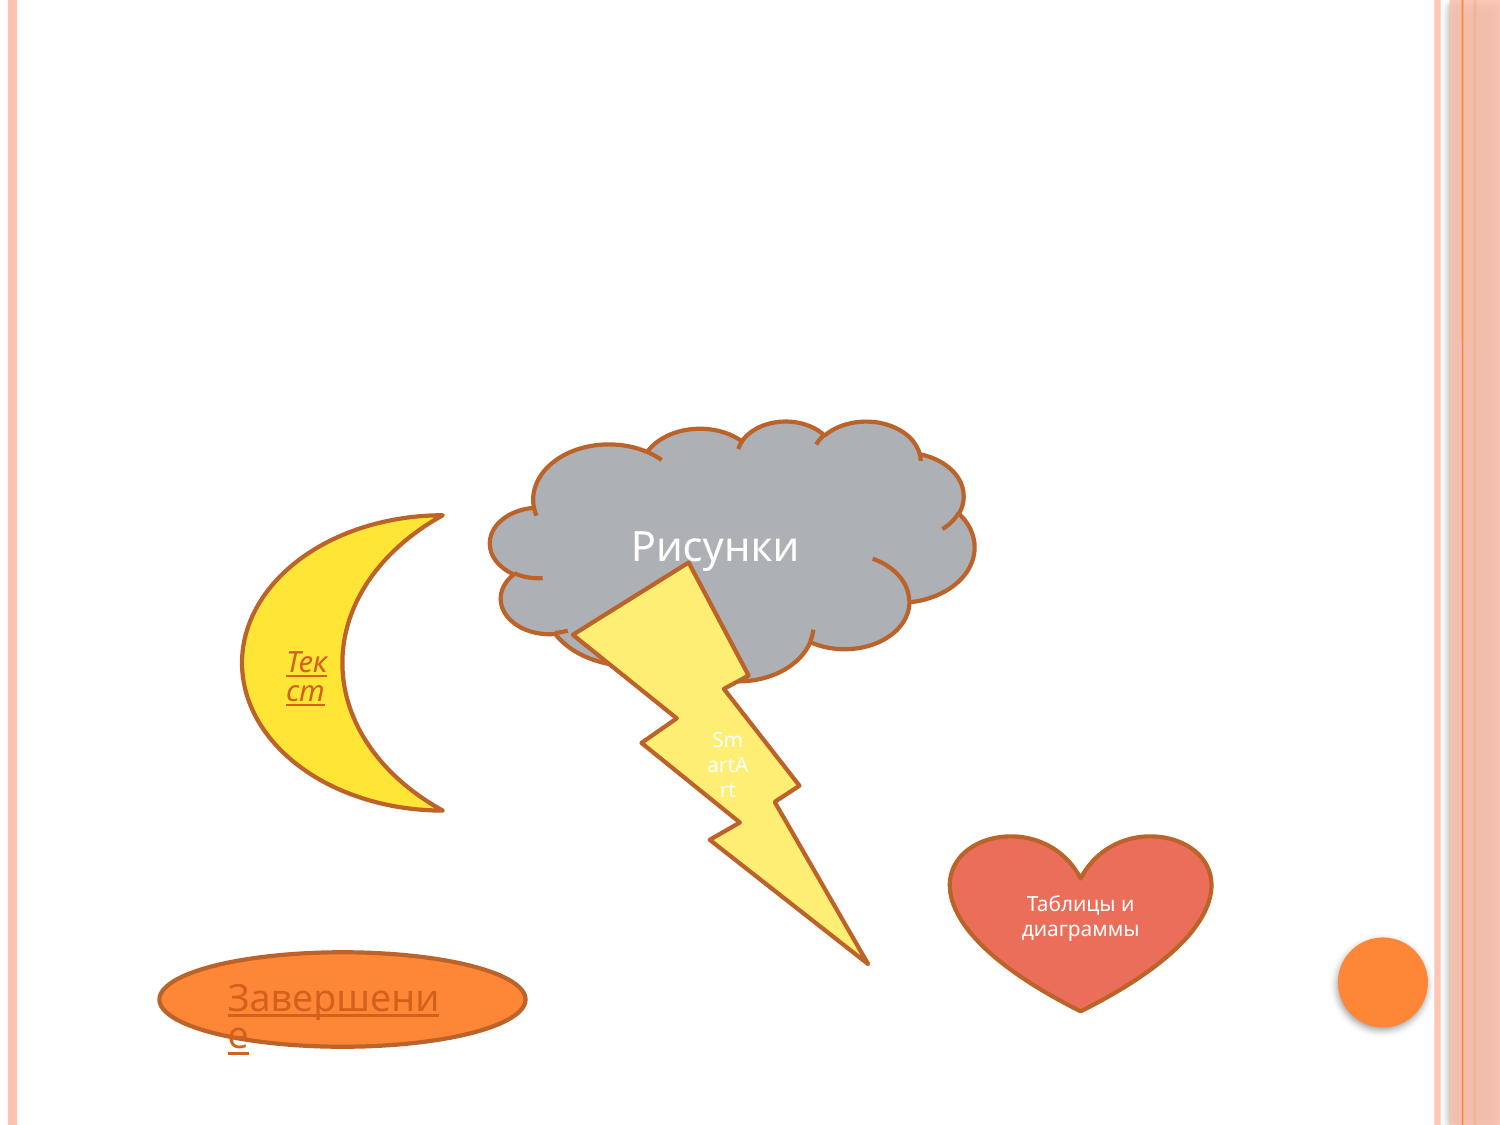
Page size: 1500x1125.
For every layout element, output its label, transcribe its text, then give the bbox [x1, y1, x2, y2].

text_box Таблицы и диаграммы [947, 834, 1214, 1014]
text_box SmartArt [570, 560, 870, 966]
text_box Завершение [157, 950, 528, 1049]
text_box Текст [239, 513, 445, 813]
text_box Рисунки [487, 419, 977, 684]
